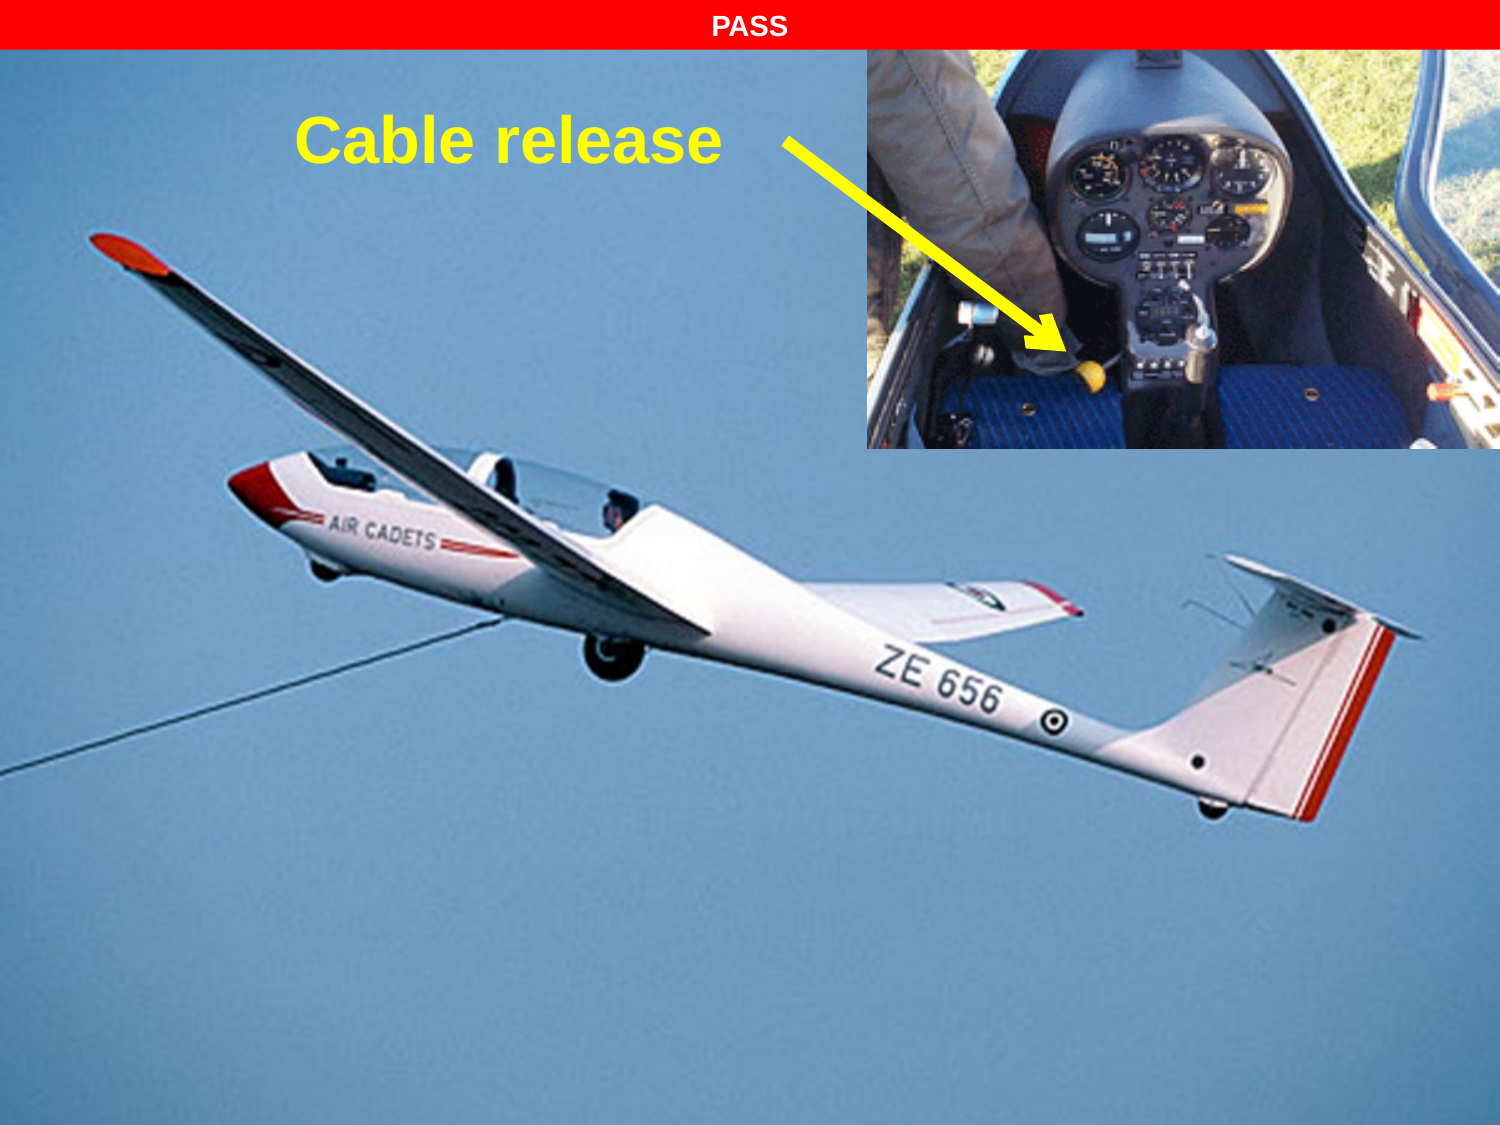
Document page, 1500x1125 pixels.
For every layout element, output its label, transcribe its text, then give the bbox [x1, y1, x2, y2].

picture [0, 34, 1500, 1125]
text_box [784, 140, 1067, 352]
text_box PASS [0, 0, 1500, 37]
